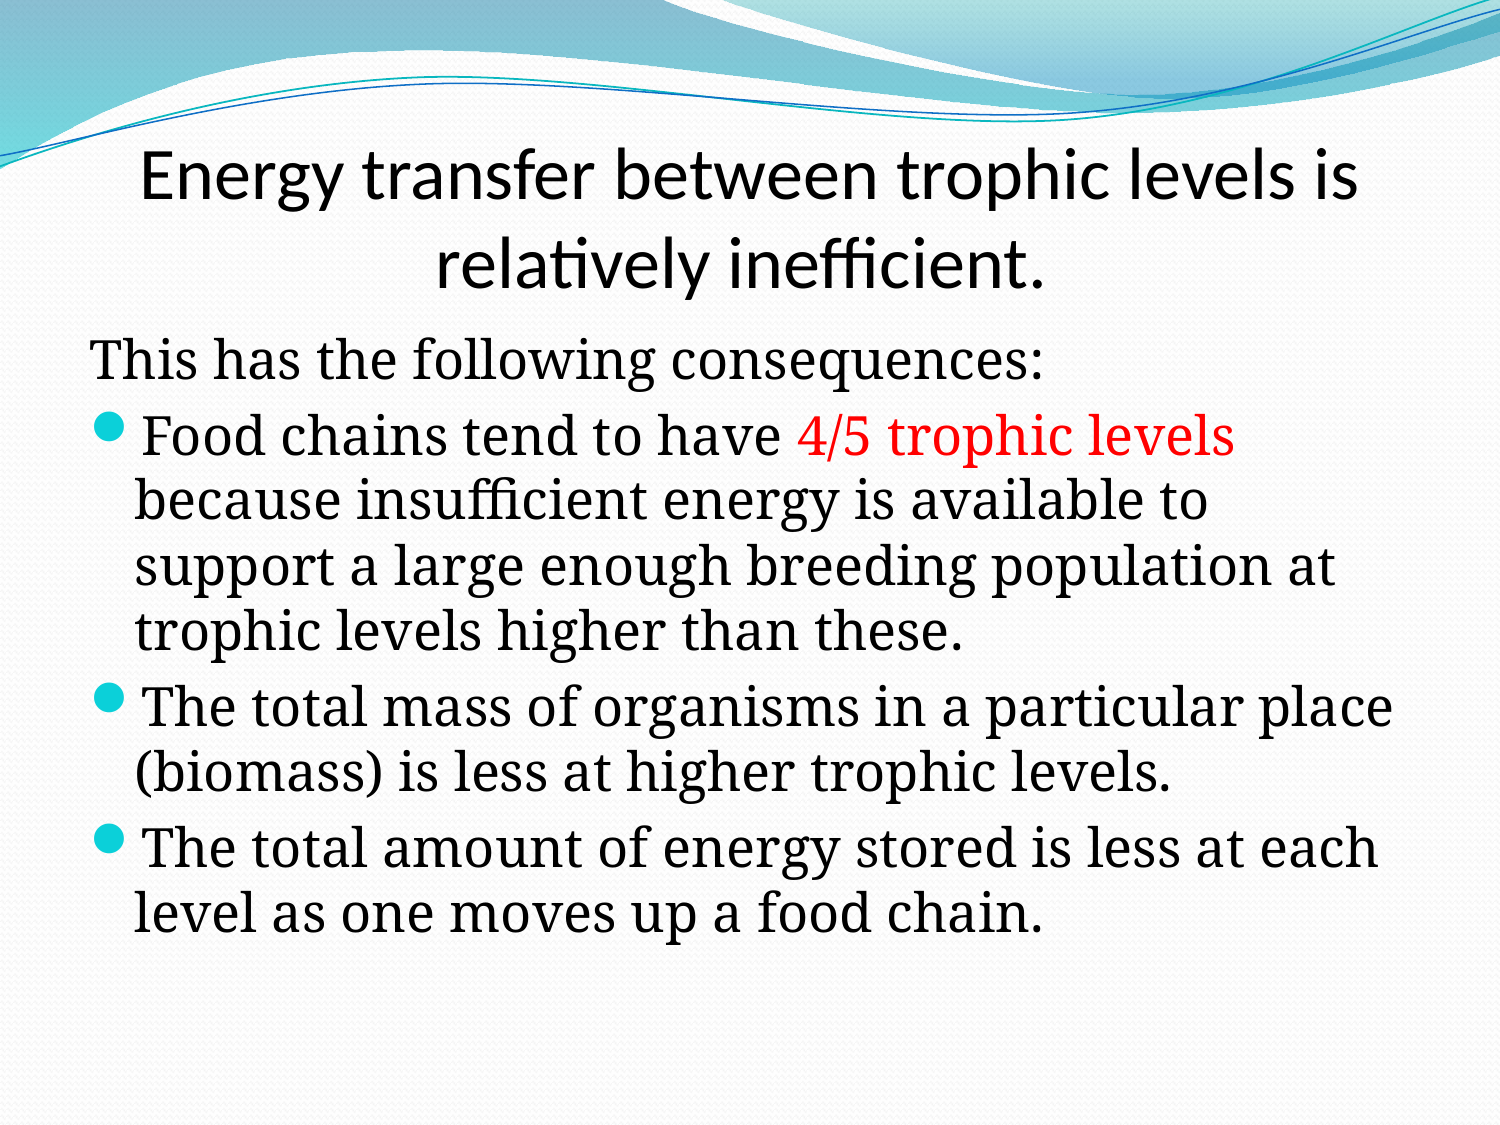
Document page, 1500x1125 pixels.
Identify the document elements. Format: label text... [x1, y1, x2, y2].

title Energy transfer between trophic levels is relatively inefficient. [75, 115, 1425, 303]
list This has the following consequences: Food chains tend to have 4/5 trophic levels because insufficient energy is available to support a large enough breeding population at trophic levels higher than these. The total mass of organisms in a particular place (biomass) is less at higher trophic levels. The total amount of energy stored is less at each level as one moves up a food chain. [75, 317, 1425, 1038]
